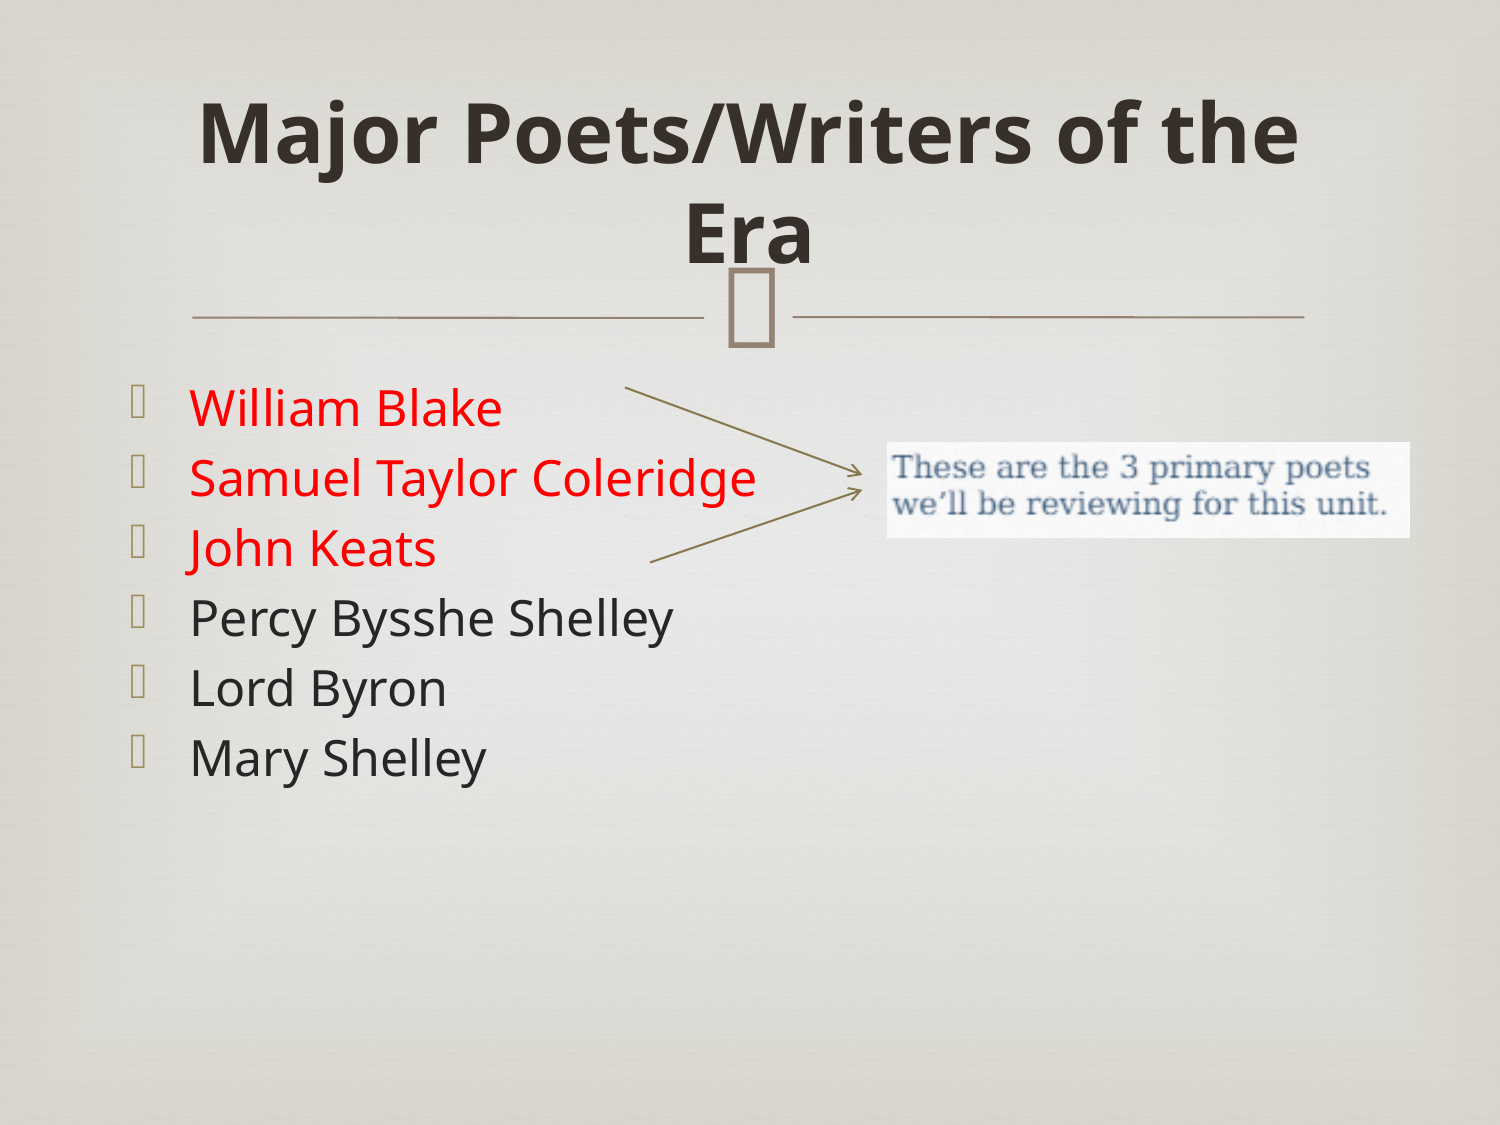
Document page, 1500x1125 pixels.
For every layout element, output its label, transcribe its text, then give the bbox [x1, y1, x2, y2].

picture [886, 441, 1410, 538]
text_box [624, 386, 863, 476]
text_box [649, 489, 863, 563]
list William Blake Samuel Taylor Coleridge John Keats Percy Bysshe Shelley Lord Byron Mary Shelley [114, 368, 1386, 1005]
title Major Poets/Writers of the Era [112, 93, 1386, 267]
